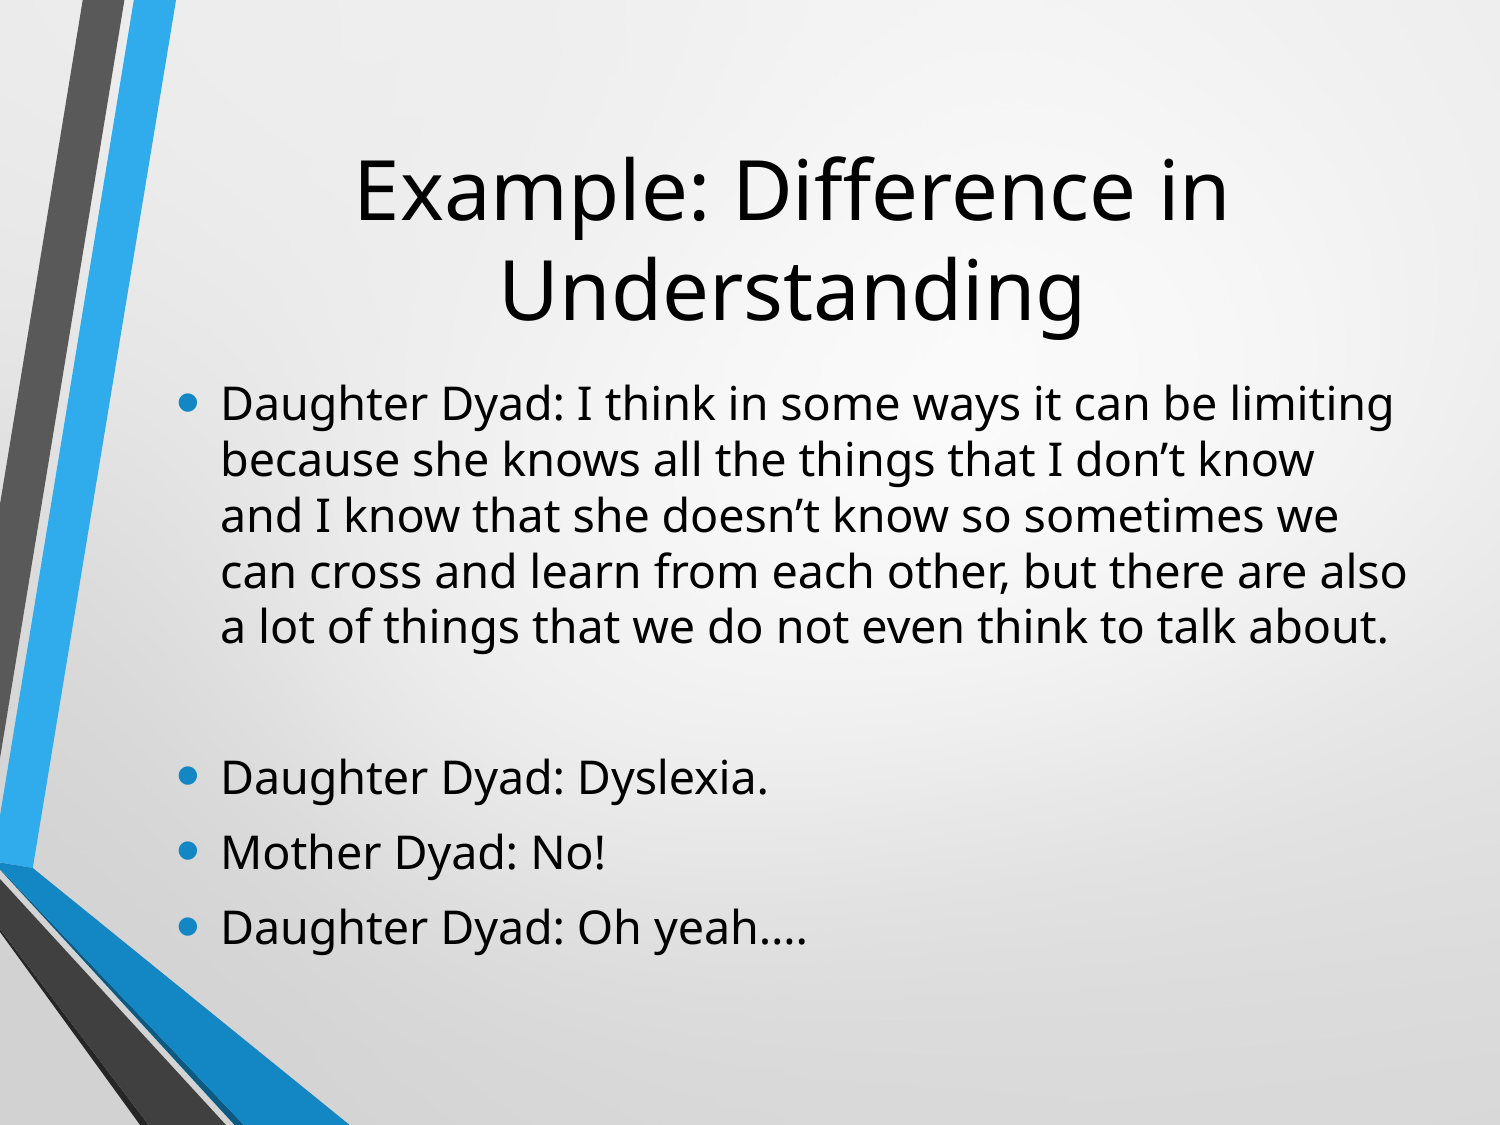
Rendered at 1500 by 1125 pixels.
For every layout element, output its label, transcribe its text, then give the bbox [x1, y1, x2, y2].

list Daughter Dyad: I think in some ways it can be limiting because she knows all the things that I don’t know and I know that she doesn’t know so sometimes we can cross and learn from each other, but there are also a lot of things that we do not even think to talk about. Daughter Dyad: Dyslexia. Mother Dyad: No! Daughter Dyad: Oh yeah…. [161, 366, 1425, 985]
title Example: Difference in Understanding [161, 75, 1425, 366]
